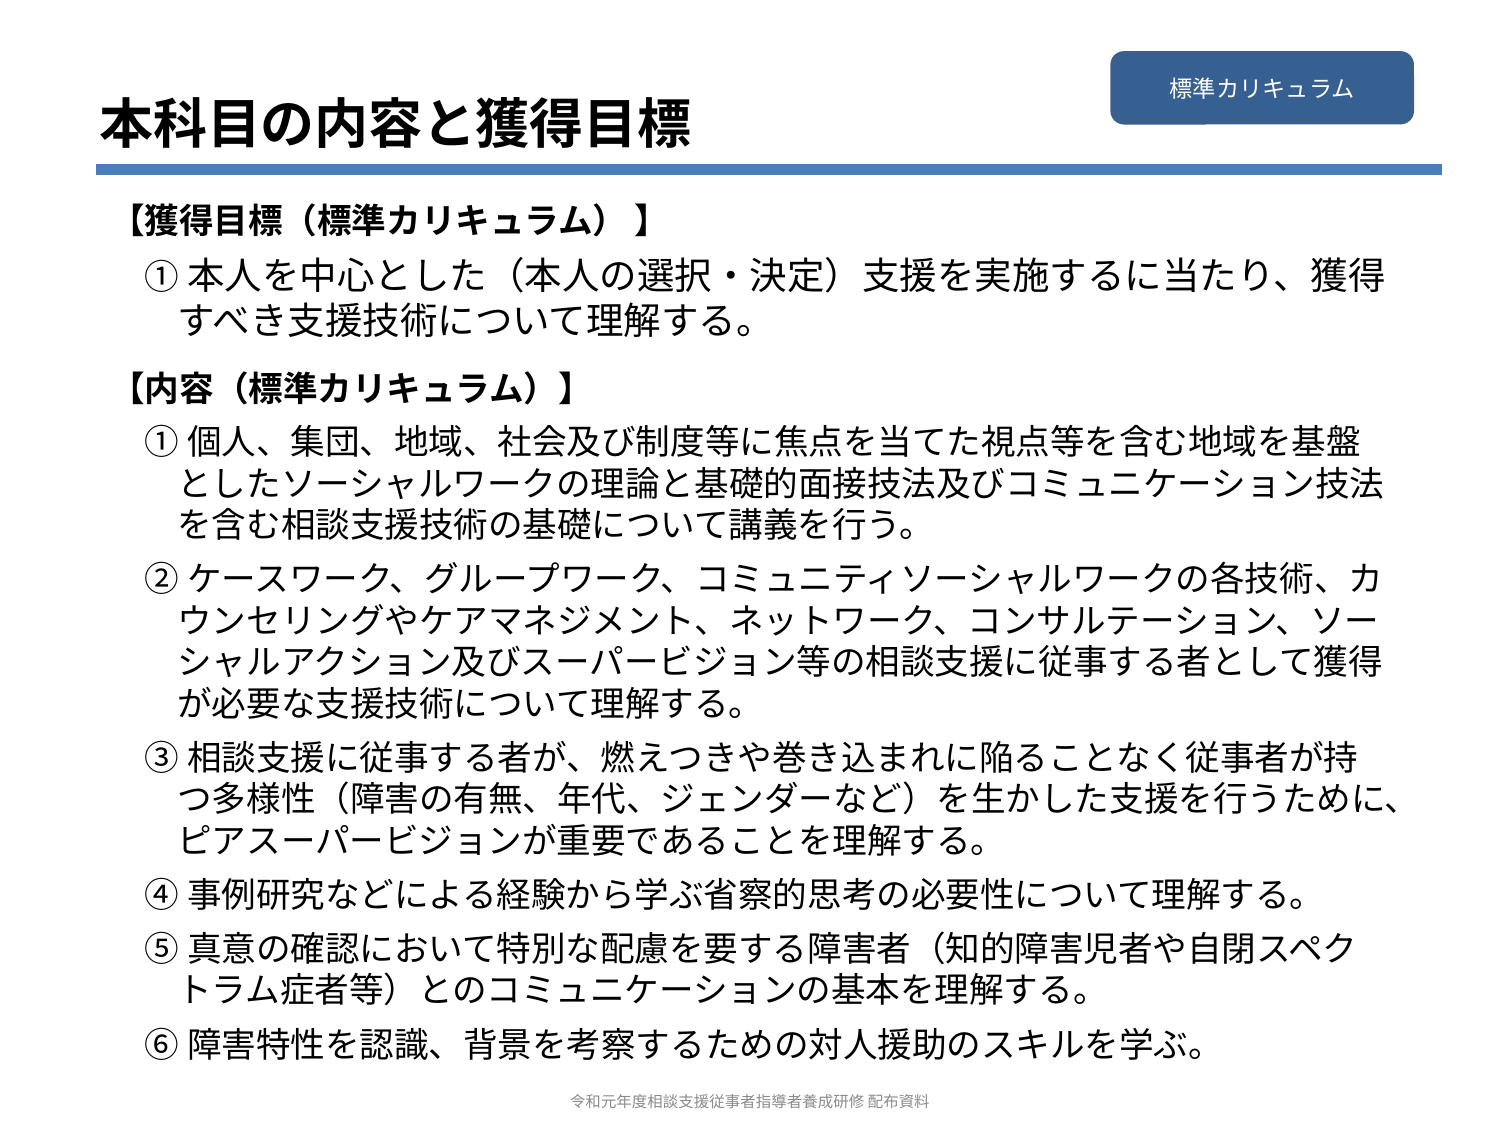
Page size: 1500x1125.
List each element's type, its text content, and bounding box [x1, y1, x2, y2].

footer 令和元年度相談支援従事者指導者養成研修 配布資料 [0, 1082, 1500, 1121]
text_box 本科目の内容と獲得目標 [84, 82, 805, 162]
text_box 標準カリキュラム [1110, 51, 1415, 125]
text_box 【獲得目標（標準カリキュラム） 】 ① 本人を中心とした（本人の選択・決定）支援を実施するに当たり、獲得すべき支援技術について理解する。 【内容（標準カリキュラム）】 ① 個人、集団、地域、社会及び制度等に焦点を当てた視点等を含む地域を基盤としたソーシャルワークの理論と基礎的面接技法及びコミュニケーション技法を含む相談支援技術の基礎について講義を行う。 ② ケースワーク、グループワーク、コミュニティソーシャルワークの各技術、カウンセリングやケアマネジメント、ネットワーク、コンサルテーション、ソーシャルアクション及びスーパービジョン等の相談支援に従事する者として獲得が必要な支援技術について理解する。 ③ 相談支援に従事する者が、燃えつきや巻き込まれに陥ることなく従事者が持つ多様性（障害の有無、年代、ジェンダーなど）を生かした支援を行うために、ピアスーパービジョンが重要であることを理解する。 ④ 事例研究などによる経験から学ぶ省察的思考の必要性について理解する。 ⑤ 真意の確認において特別な配慮を要する障害者（知的障害児者や自閉スペクトラム症者等）とのコミュニケーションの基本を理解する。 ⑥ 障害特性を認識、背景を考察するための対人援助のスキルを学ぶ。 [95, 191, 1405, 1082]
